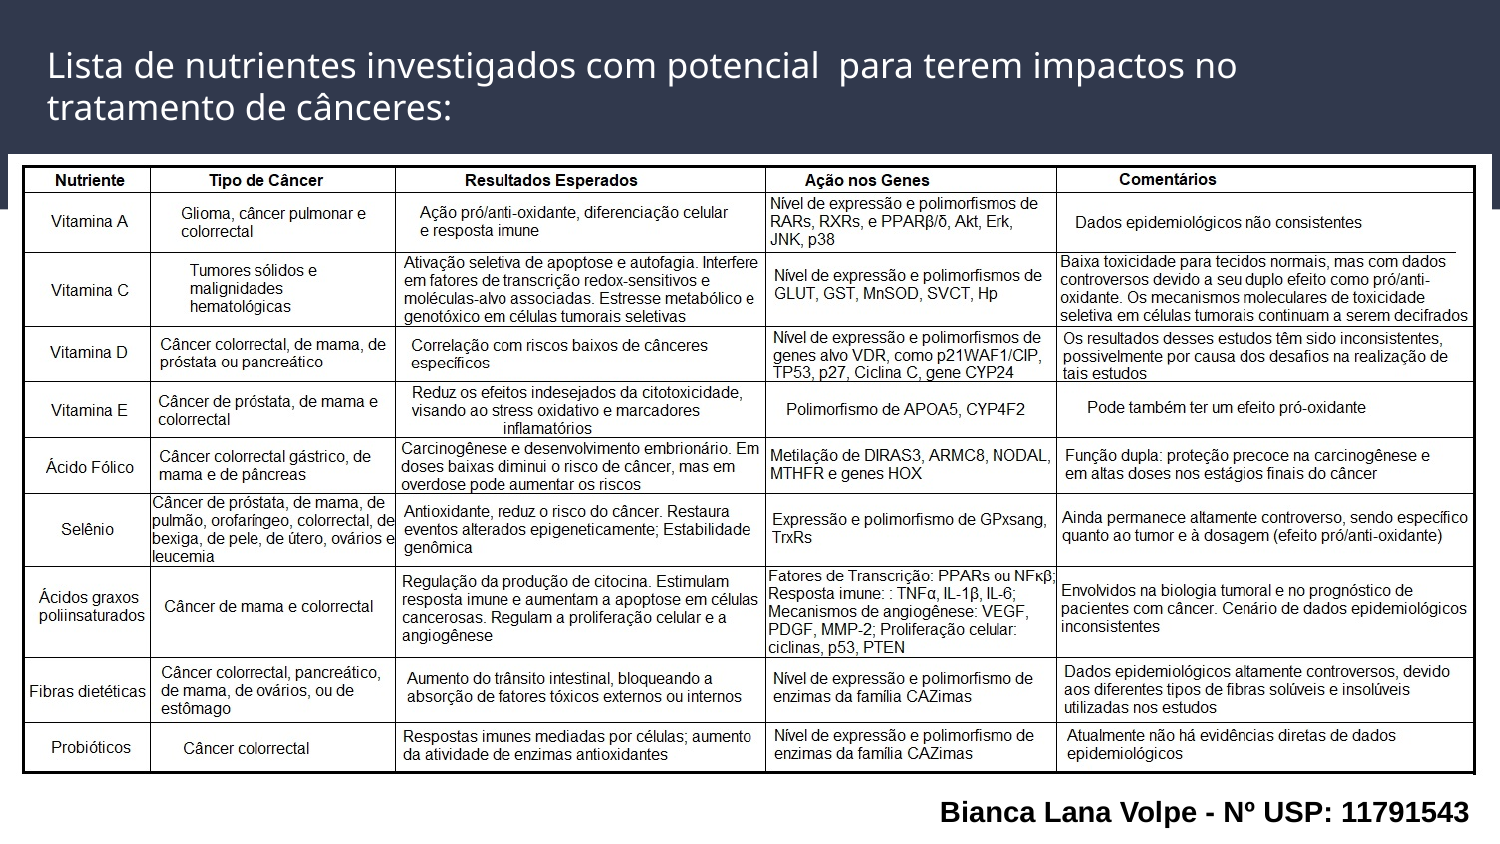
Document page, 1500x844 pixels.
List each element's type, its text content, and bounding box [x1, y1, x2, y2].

text_box Bianca Lana Volpe - Nº USP: 11791543 [925, 778, 1500, 829]
title Lista de nutrientes investigados com potencial para terem impactos no tratamento de cânceres: [31, 27, 1430, 152]
picture [8, 153, 1492, 786]
